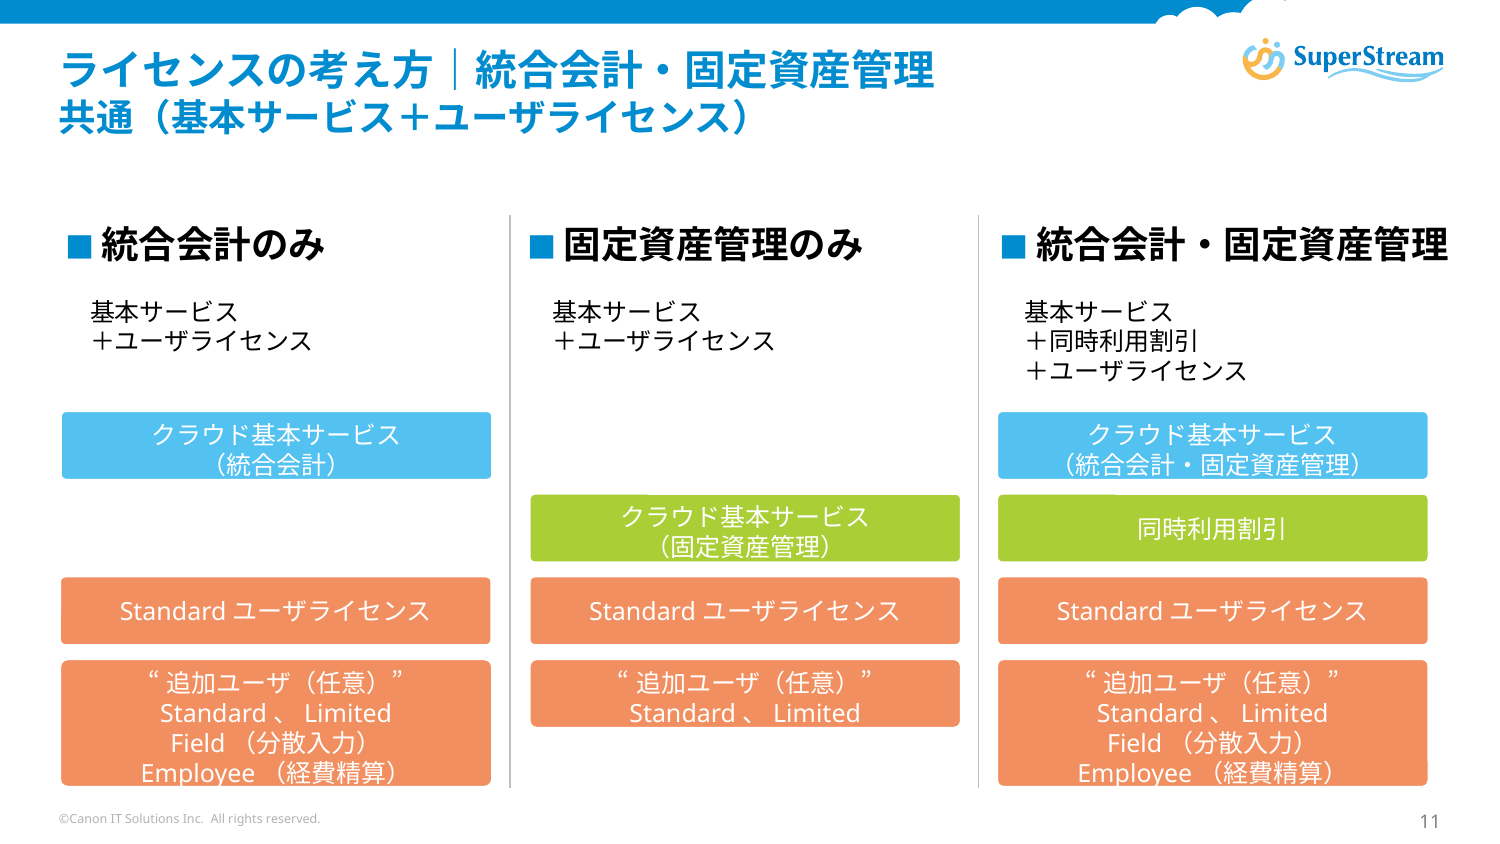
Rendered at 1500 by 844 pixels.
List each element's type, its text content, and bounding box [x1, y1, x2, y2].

text_box ■統合会計のみ 基本サービス ＋ユーザライセンス [64, 209, 527, 390]
text_box 同時利用割引 [995, 492, 1430, 564]
text_box ■統合会計・固定資産管理 基本サービス ＋同時利用割引 ＋ユーザライセンス [999, 209, 1500, 390]
text_box ■固定資産管理のみ 基本サービス ＋ユーザライセンス [527, 209, 999, 390]
text_box Standardユーザライセンス [58, 575, 493, 647]
title ライセンスの考え方｜統合会計・固定資産管理 共通（基本サービス＋ユーザライセンス） [58, 43, 1223, 140]
text_box “追加ユーザ（任意）” Standard、Limited Field（分散入力） Employee（経費精算） [996, 658, 1430, 788]
text_box クラウド基本サービス （統合会計・固定資産管理） [995, 409, 1430, 481]
slide_number 11 [1381, 813, 1441, 836]
footer ©Canon IT Solutions Inc. All rights reserved. [58, 803, 414, 827]
text_box Standardユーザライセンス [528, 575, 963, 647]
text_box “追加ユーザ（任意）” Standard、Limited Field（分散入力） Employee（経費精算） [58, 658, 494, 788]
text_box クラウド基本サービス （統合会計） [59, 409, 494, 481]
text_box Standardユーザライセンス [995, 575, 1430, 647]
text_box “追加ユーザ（任意）” Standard、Limited [528, 658, 963, 729]
text_box クラウド基本サービス （固定資産管理） [528, 492, 963, 564]
